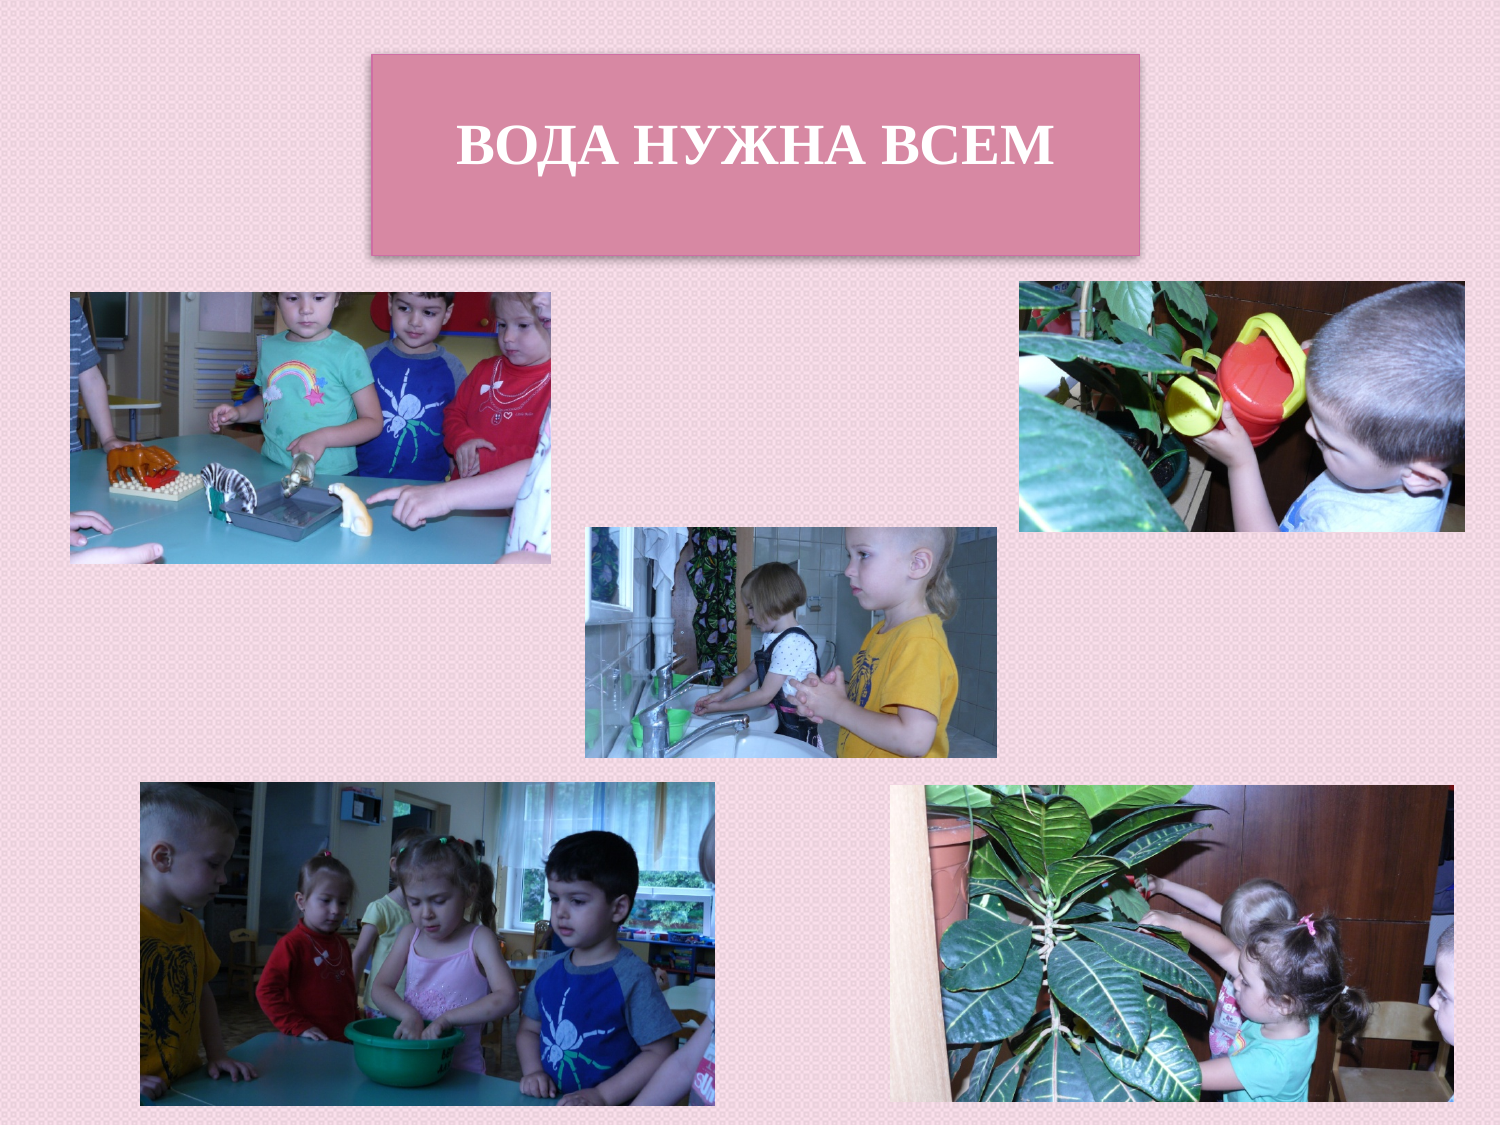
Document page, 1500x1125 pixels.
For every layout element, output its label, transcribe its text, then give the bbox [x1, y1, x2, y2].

title Вода нужна всем [371, 54, 1140, 256]
picture [1019, 280, 1466, 532]
picture [890, 784, 1454, 1102]
picture [585, 527, 997, 759]
picture [140, 781, 716, 1106]
picture [70, 292, 551, 564]
